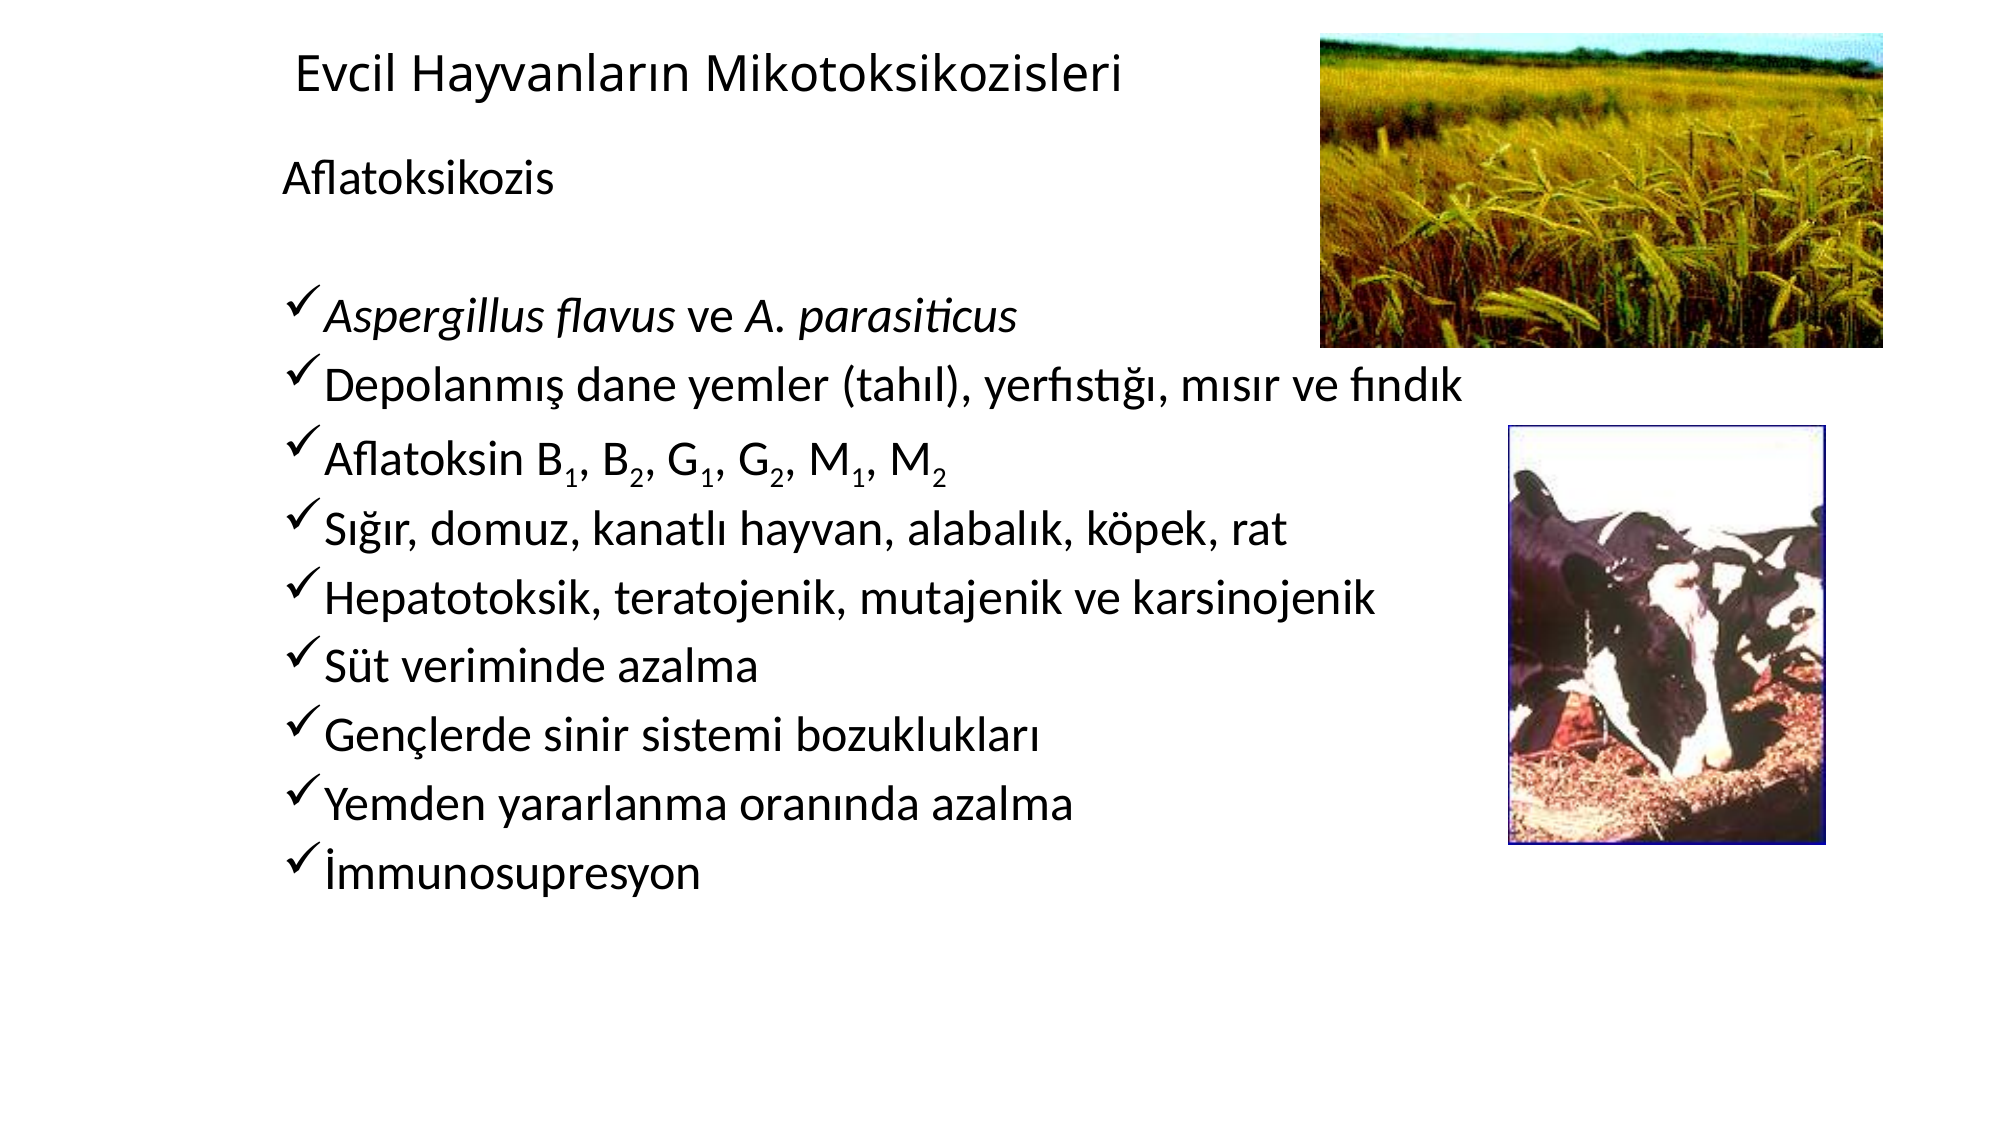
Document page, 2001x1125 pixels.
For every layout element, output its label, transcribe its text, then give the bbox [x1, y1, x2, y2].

picture [1320, 33, 1883, 348]
picture [1508, 425, 1826, 845]
list Aflatoksikozis Aspergillus flavus ve A. parasiticus Depolanmış dane yemler (tahıl), yerfıstığı, mısır ve fındık Aflatoksin B1, B2, G1, G2, M1, M2 Sığır, domuz, kanatlı hayvan, alabalık, köpek, rat Hepatotoksik, teratojenik, mutajenik ve karsinojenik Süt veriminde azalma Gençlerde sinir sistemi bozuklukları Yemden yararlanma oranında azalma İmmunosupresyon [267, 148, 1733, 1094]
title Evcil Hayvanların Mikotoksikozisleri [279, 37, 1320, 114]
